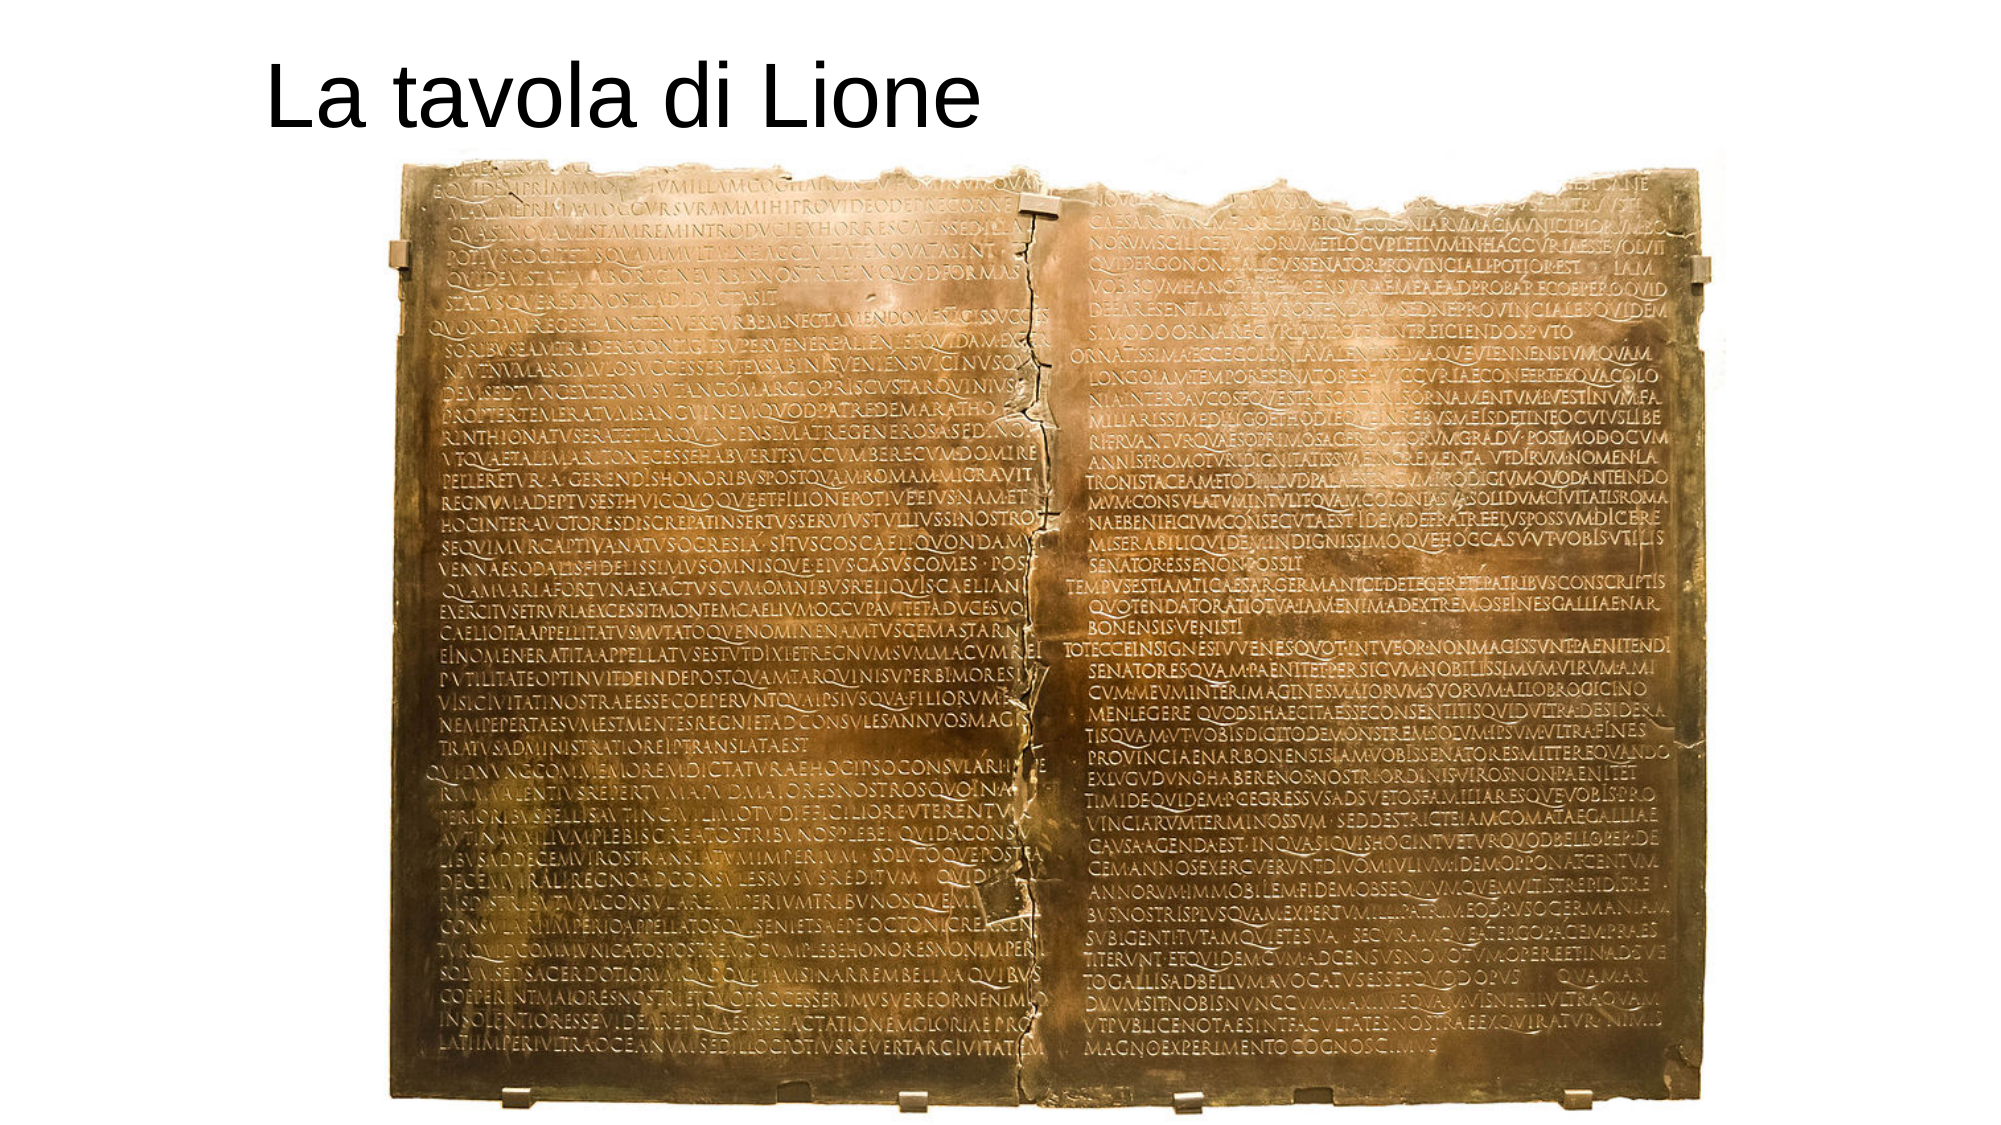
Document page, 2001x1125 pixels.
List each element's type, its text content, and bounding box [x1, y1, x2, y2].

title La tavola di Lione [249, 0, 1750, 197]
picture [373, 148, 1726, 1124]
